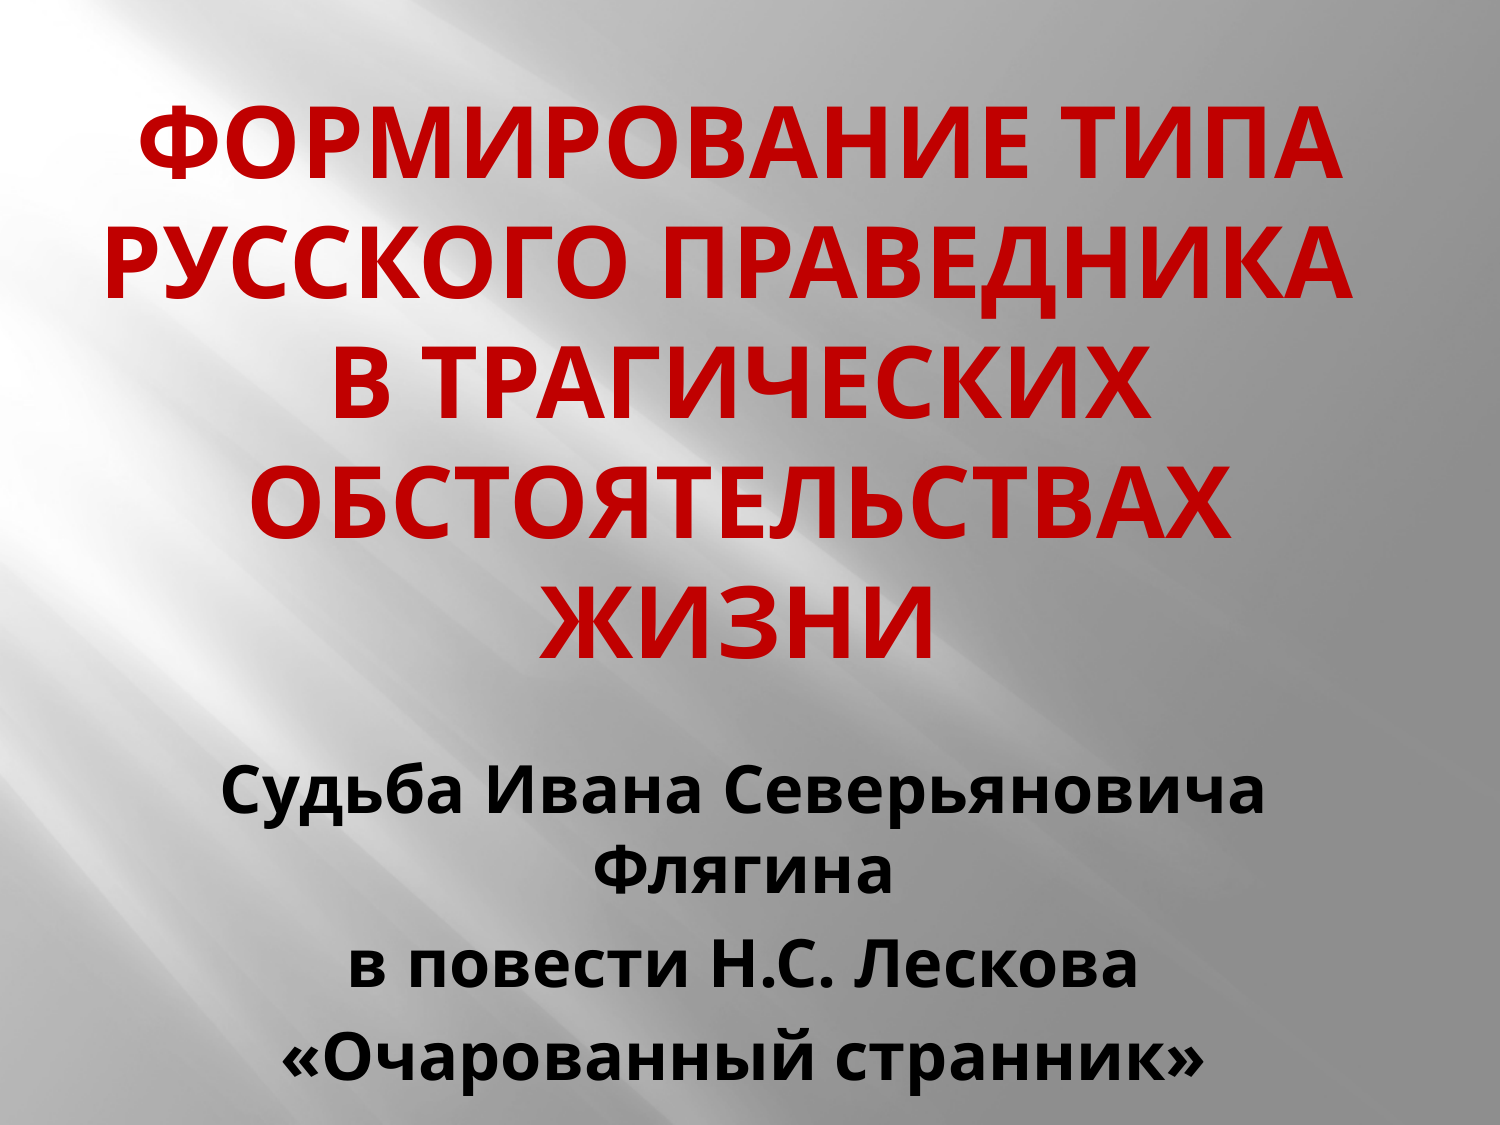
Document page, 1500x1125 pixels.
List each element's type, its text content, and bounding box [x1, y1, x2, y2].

subtitle Судьба Ивана Северьяновича Флягина в повести Н.С. Лескова «Очарованный странник» [100, 739, 1388, 1028]
title Формирование типа русского праведника в трагических обстоятельствах жизни [64, 42, 1415, 679]
